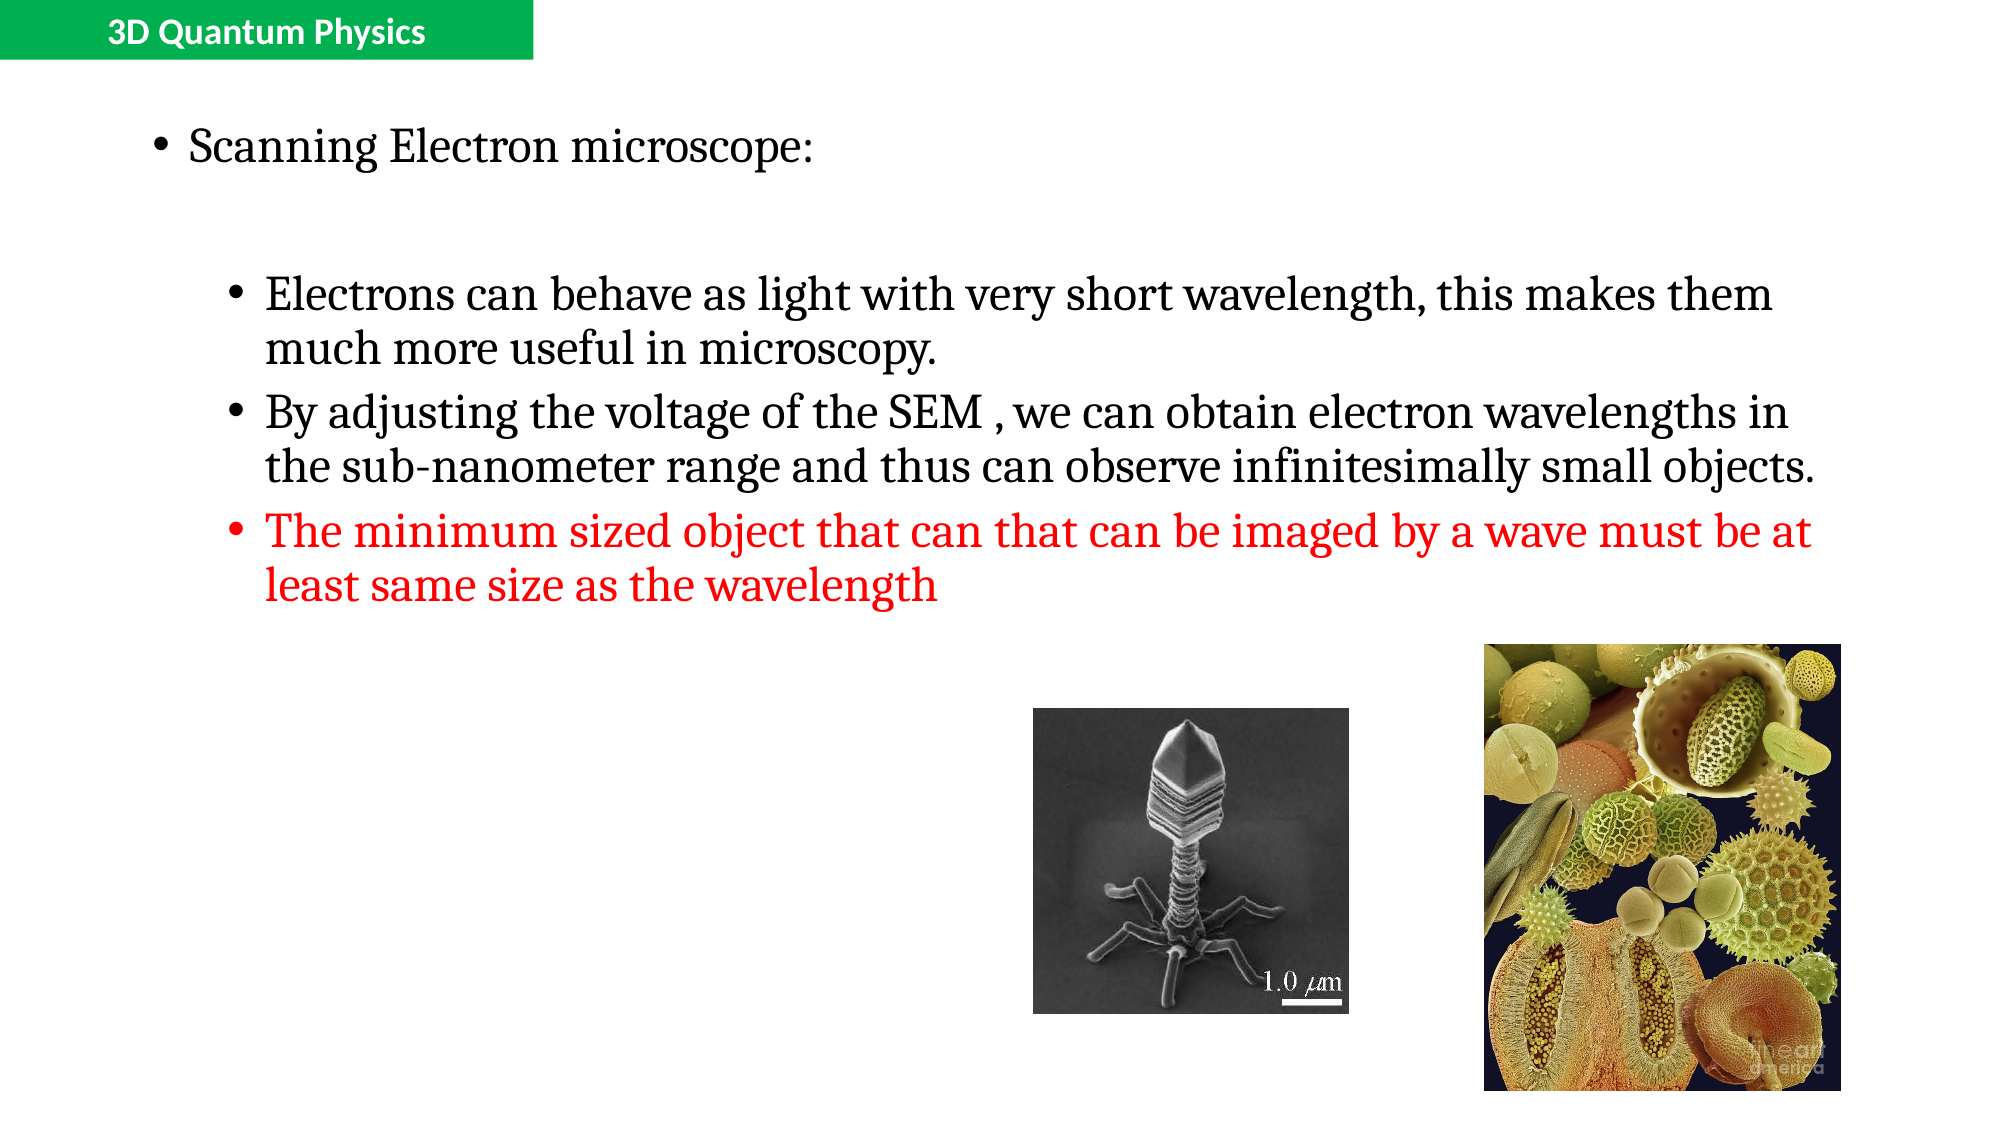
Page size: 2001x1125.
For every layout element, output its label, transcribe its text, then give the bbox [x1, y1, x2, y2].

picture [1033, 708, 1349, 1014]
text_box 3D Quantum Physics [0, 0, 534, 60]
picture [1484, 644, 1841, 1092]
text_box [975, 537, 1025, 588]
list Scanning Electron microscope: Electrons can behave as light with very short wavelength, this makes them much more useful in microscopy. By adjusting the voltage of the SEM , we can obtain electron wavelengths in the sub-nanometer range and thus can observe infinitesimally small objects. The minimum sized object that can that can be imaged by a wave must be at least same size as the wavelength [137, 111, 1863, 1014]
